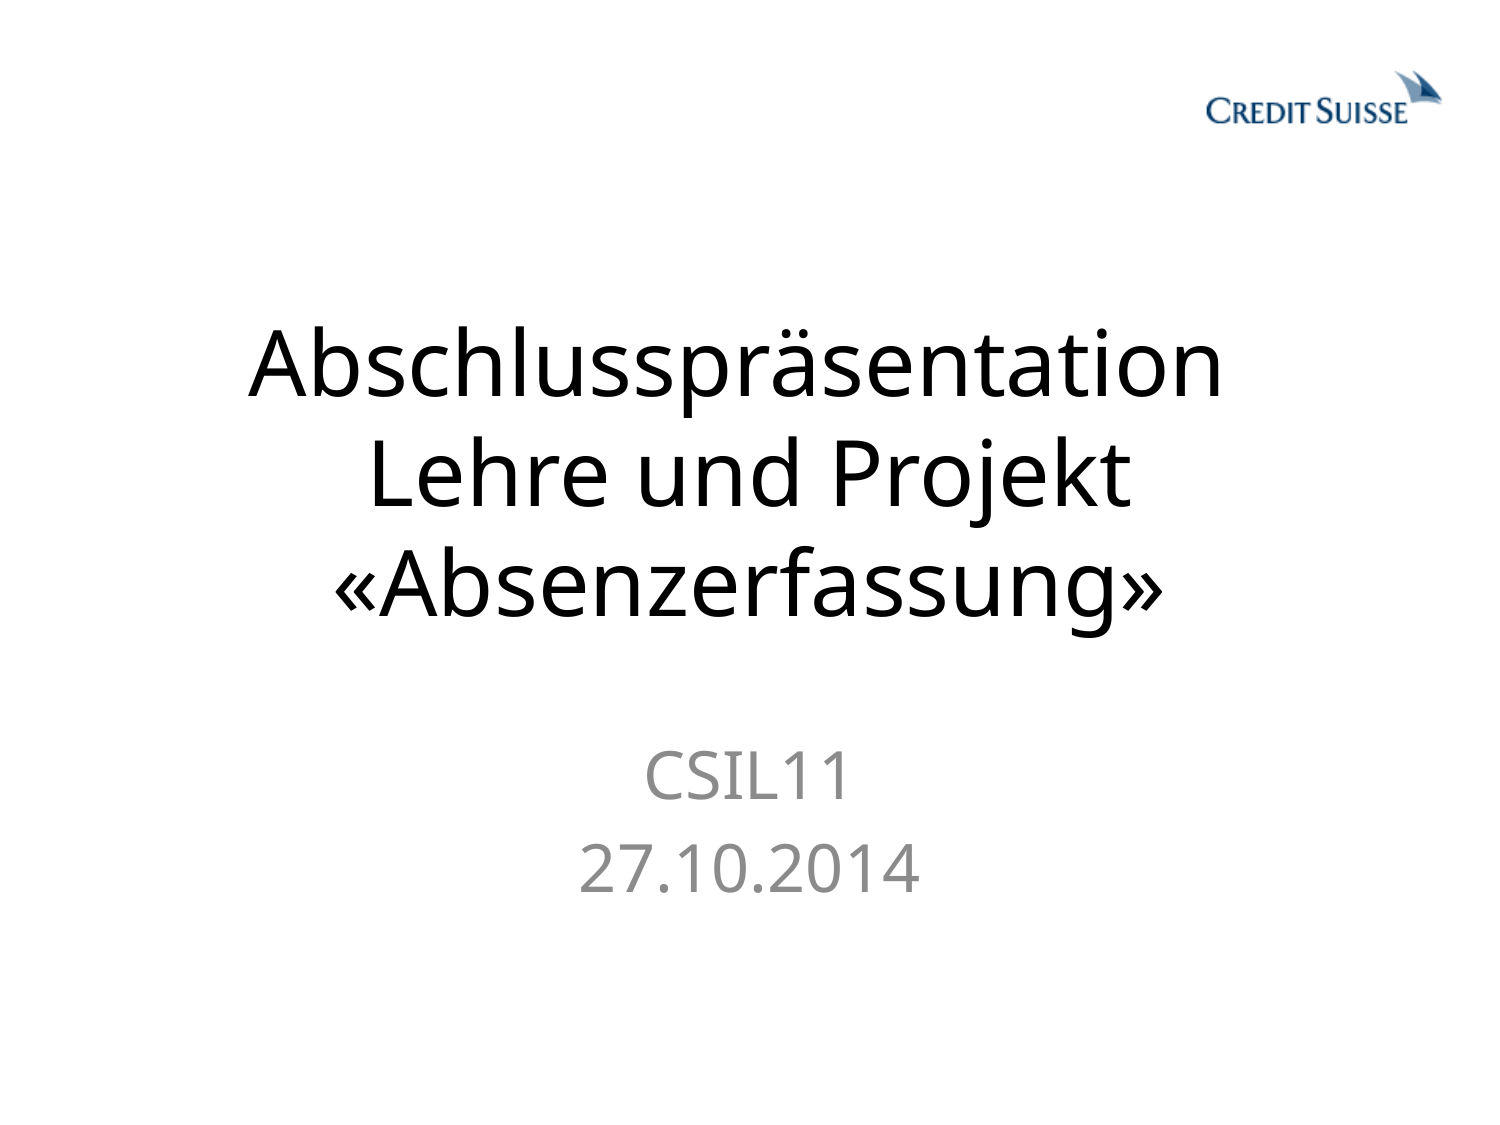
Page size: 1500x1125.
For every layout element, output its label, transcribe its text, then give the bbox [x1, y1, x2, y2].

title Abschlusspräsentation Lehre und Projekt «Absenzerfassung» [112, 349, 1388, 591]
picture [1160, 49, 1489, 160]
subtitle CSIL11 27.10.2014 [225, 725, 1275, 1013]
